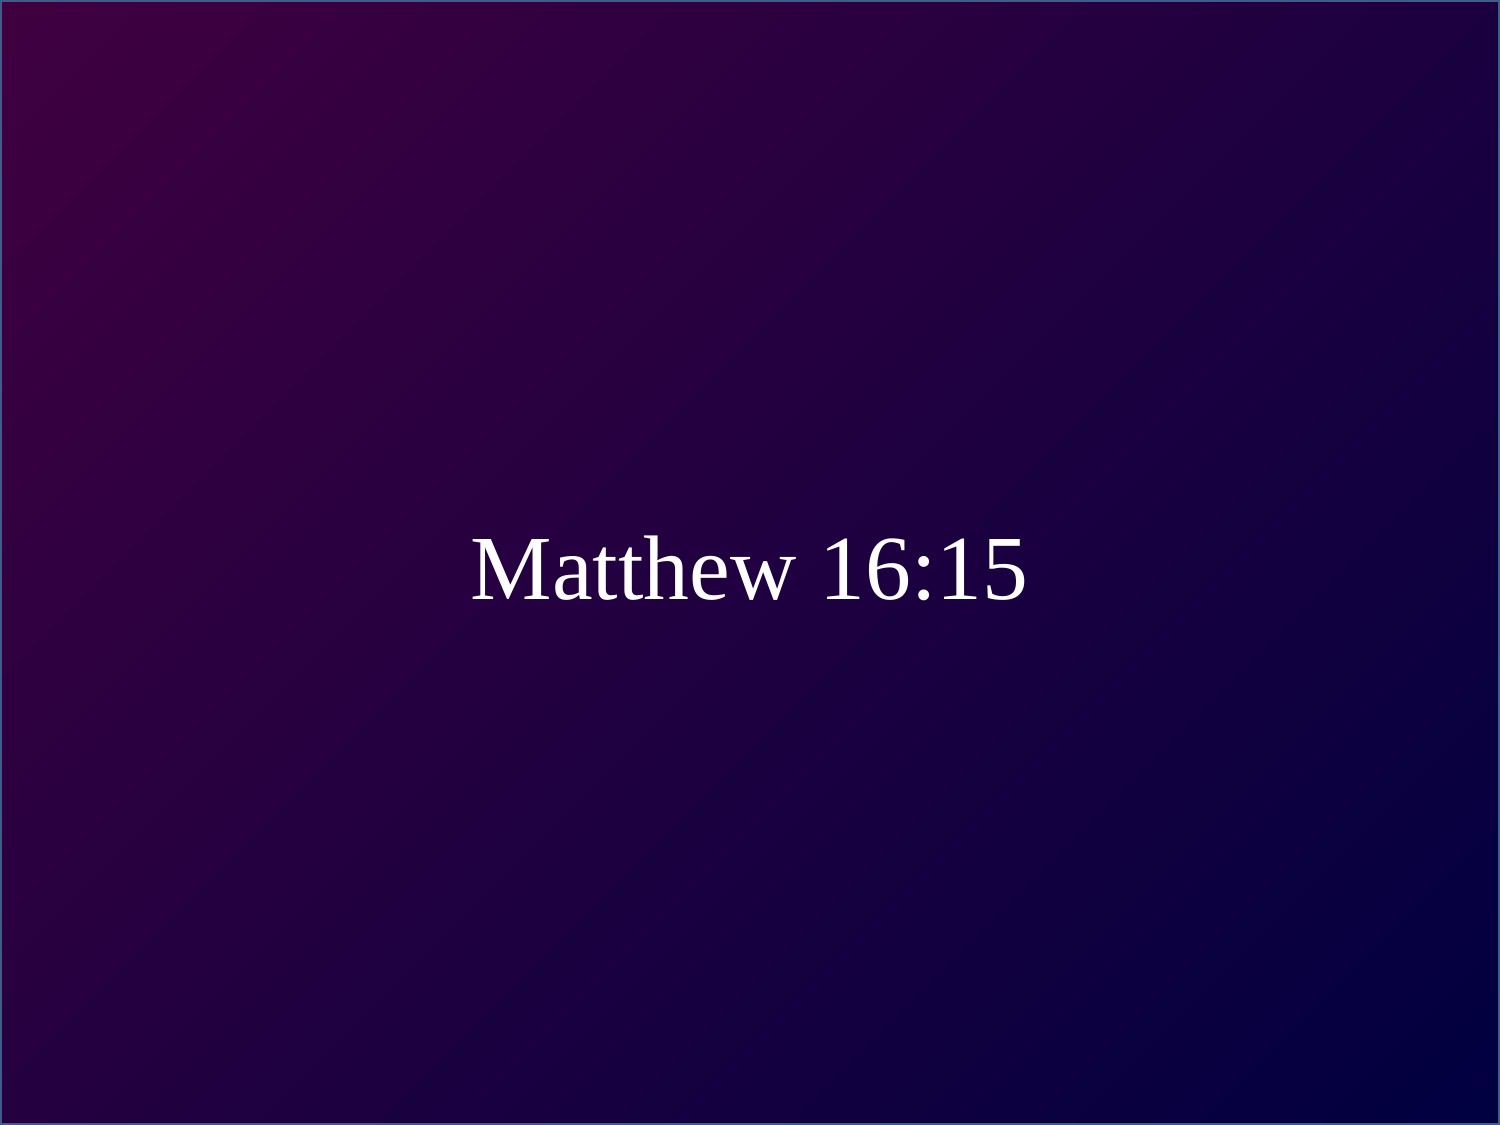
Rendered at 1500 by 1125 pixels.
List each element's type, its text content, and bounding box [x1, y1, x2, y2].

text_box Matthew 16:15 [0, 0, 1500, 1125]
